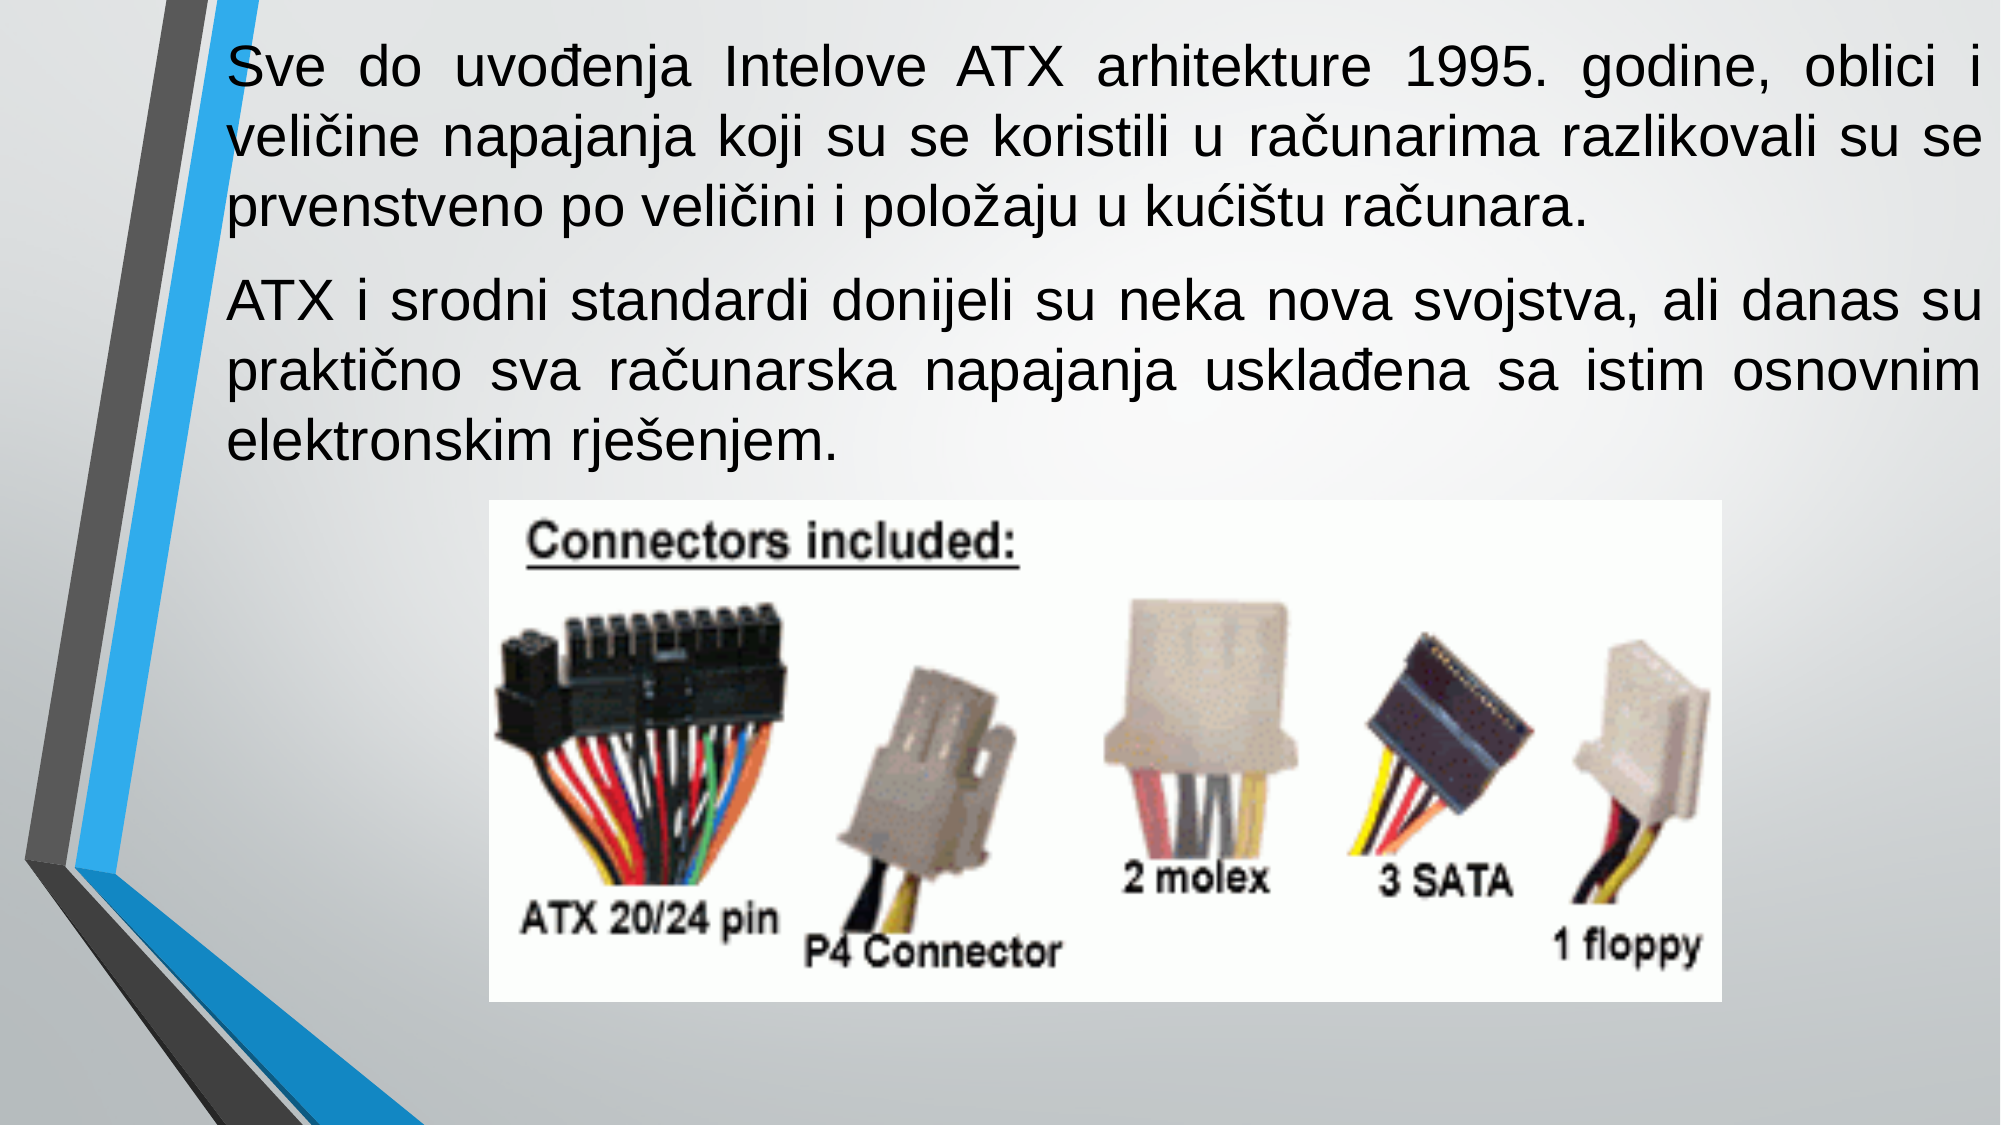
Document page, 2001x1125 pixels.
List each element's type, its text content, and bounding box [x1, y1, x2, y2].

list Sve do uvođenja Intelove ATX arhitekture 1995. godine, oblici i veličine napajanja koji su se koristili u računarima razlikovali su se prvenstveno po veličini i položaju u kućištu računara. ATX i srodni standardi donijeli su neka nova svojstva, ali danas su praktično sva računarska napajanja usklađena sa istim osnovnim elektronskim rješenjem. [211, 0, 2000, 501]
picture [489, 500, 1723, 1002]
